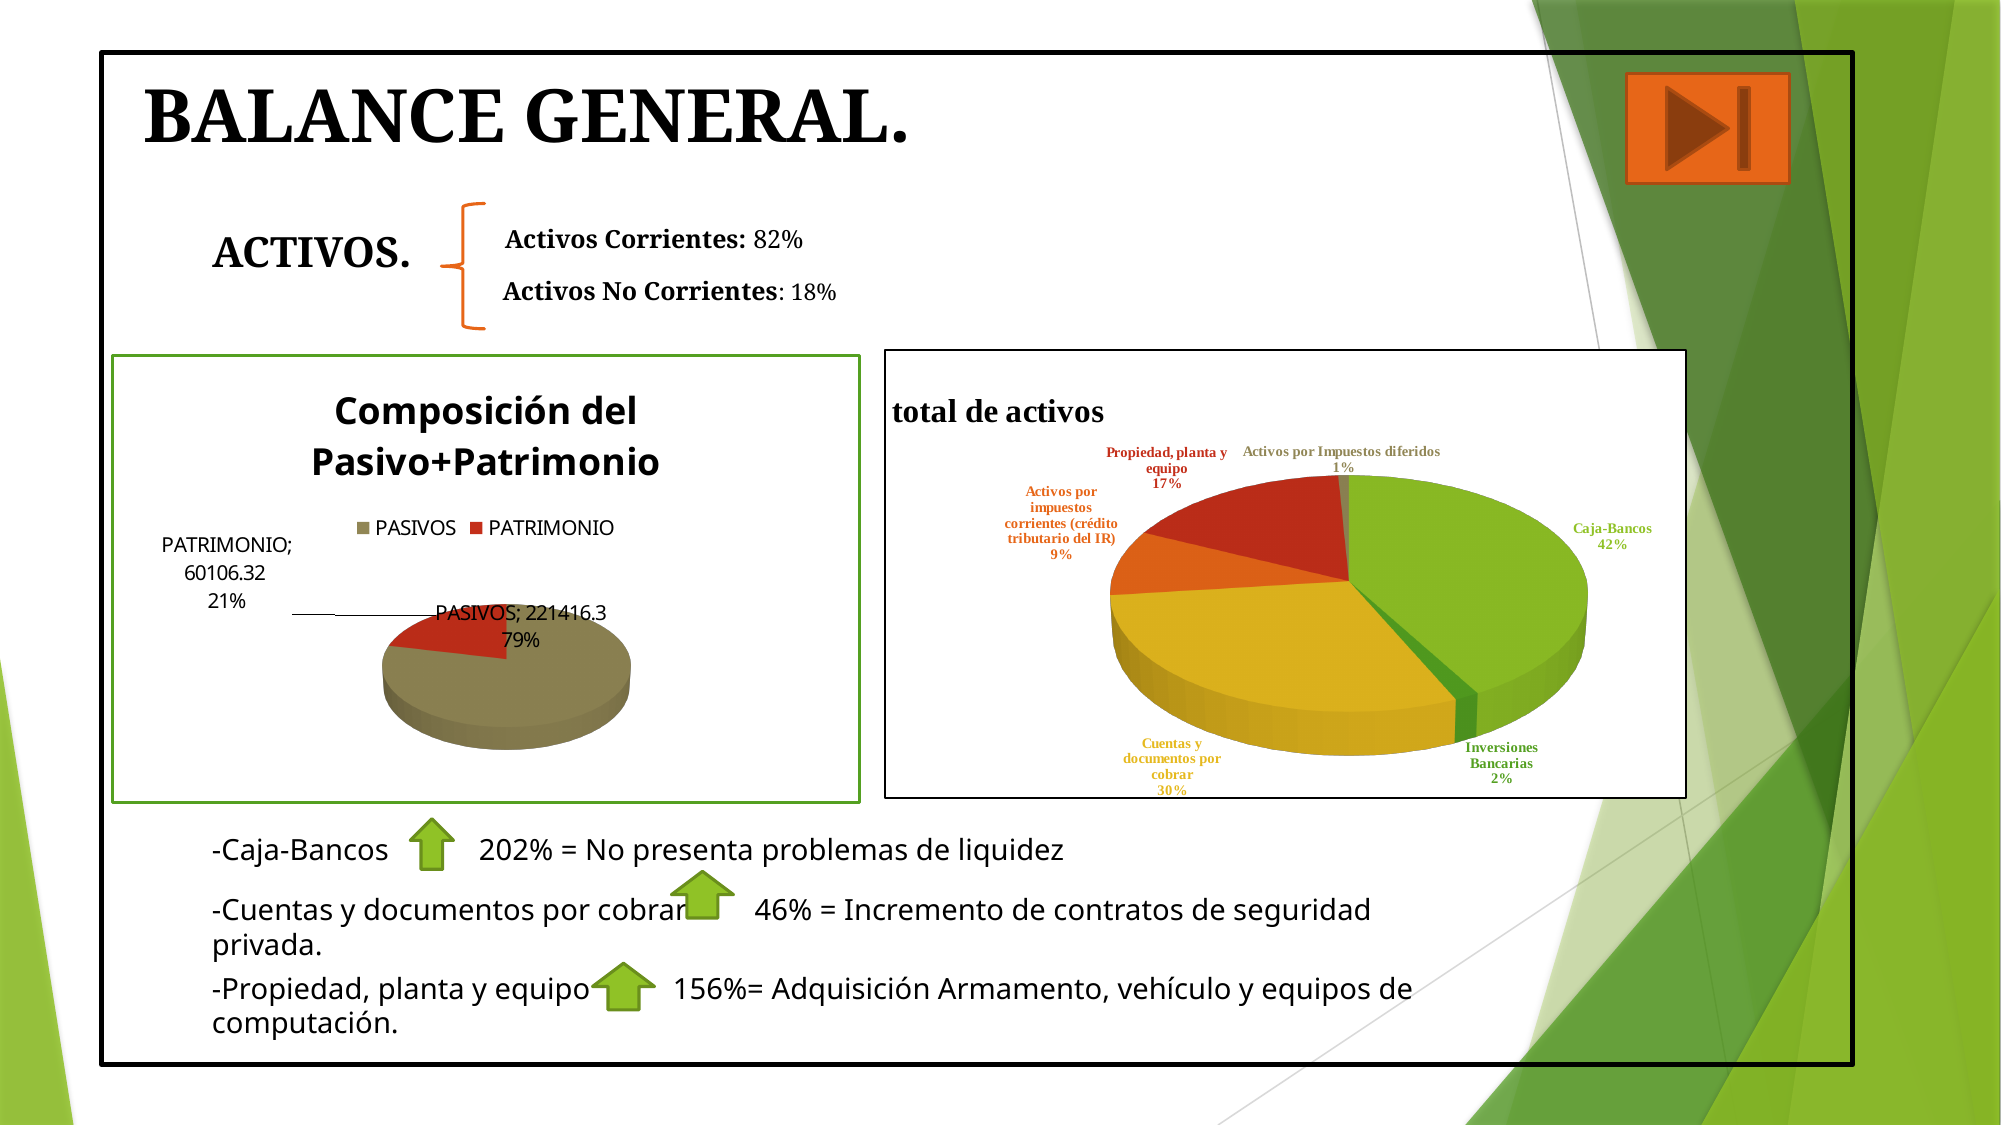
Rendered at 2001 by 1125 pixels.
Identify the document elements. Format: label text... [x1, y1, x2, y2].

text_box -Caja-Bancos 202% = No presenta problemas de liquidez [197, 824, 1470, 874]
text_box Activos No Corrientes: 18% [487, 268, 970, 313]
text_box -Cuentas y documentos por cobrar 46% = Incremento de contratos de seguridad privada. [197, 883, 1470, 962]
text_box [669, 870, 735, 920]
text_box Activos Corrientes: 82% [490, 215, 934, 261]
text_box [1625, 72, 1791, 185]
chart [110, 353, 862, 805]
text_box [408, 817, 455, 871]
text_box [591, 961, 656, 1012]
text_box -Propiedad, planta y equipo 156%= Adquisición Armamento, vehículo y equipos de computación. [197, 962, 1470, 1048]
text_box [439, 201, 487, 331]
text_box [100, 51, 1854, 1066]
text_box BALANCE GENERAL. [128, 61, 1539, 165]
chart [883, 348, 1688, 800]
